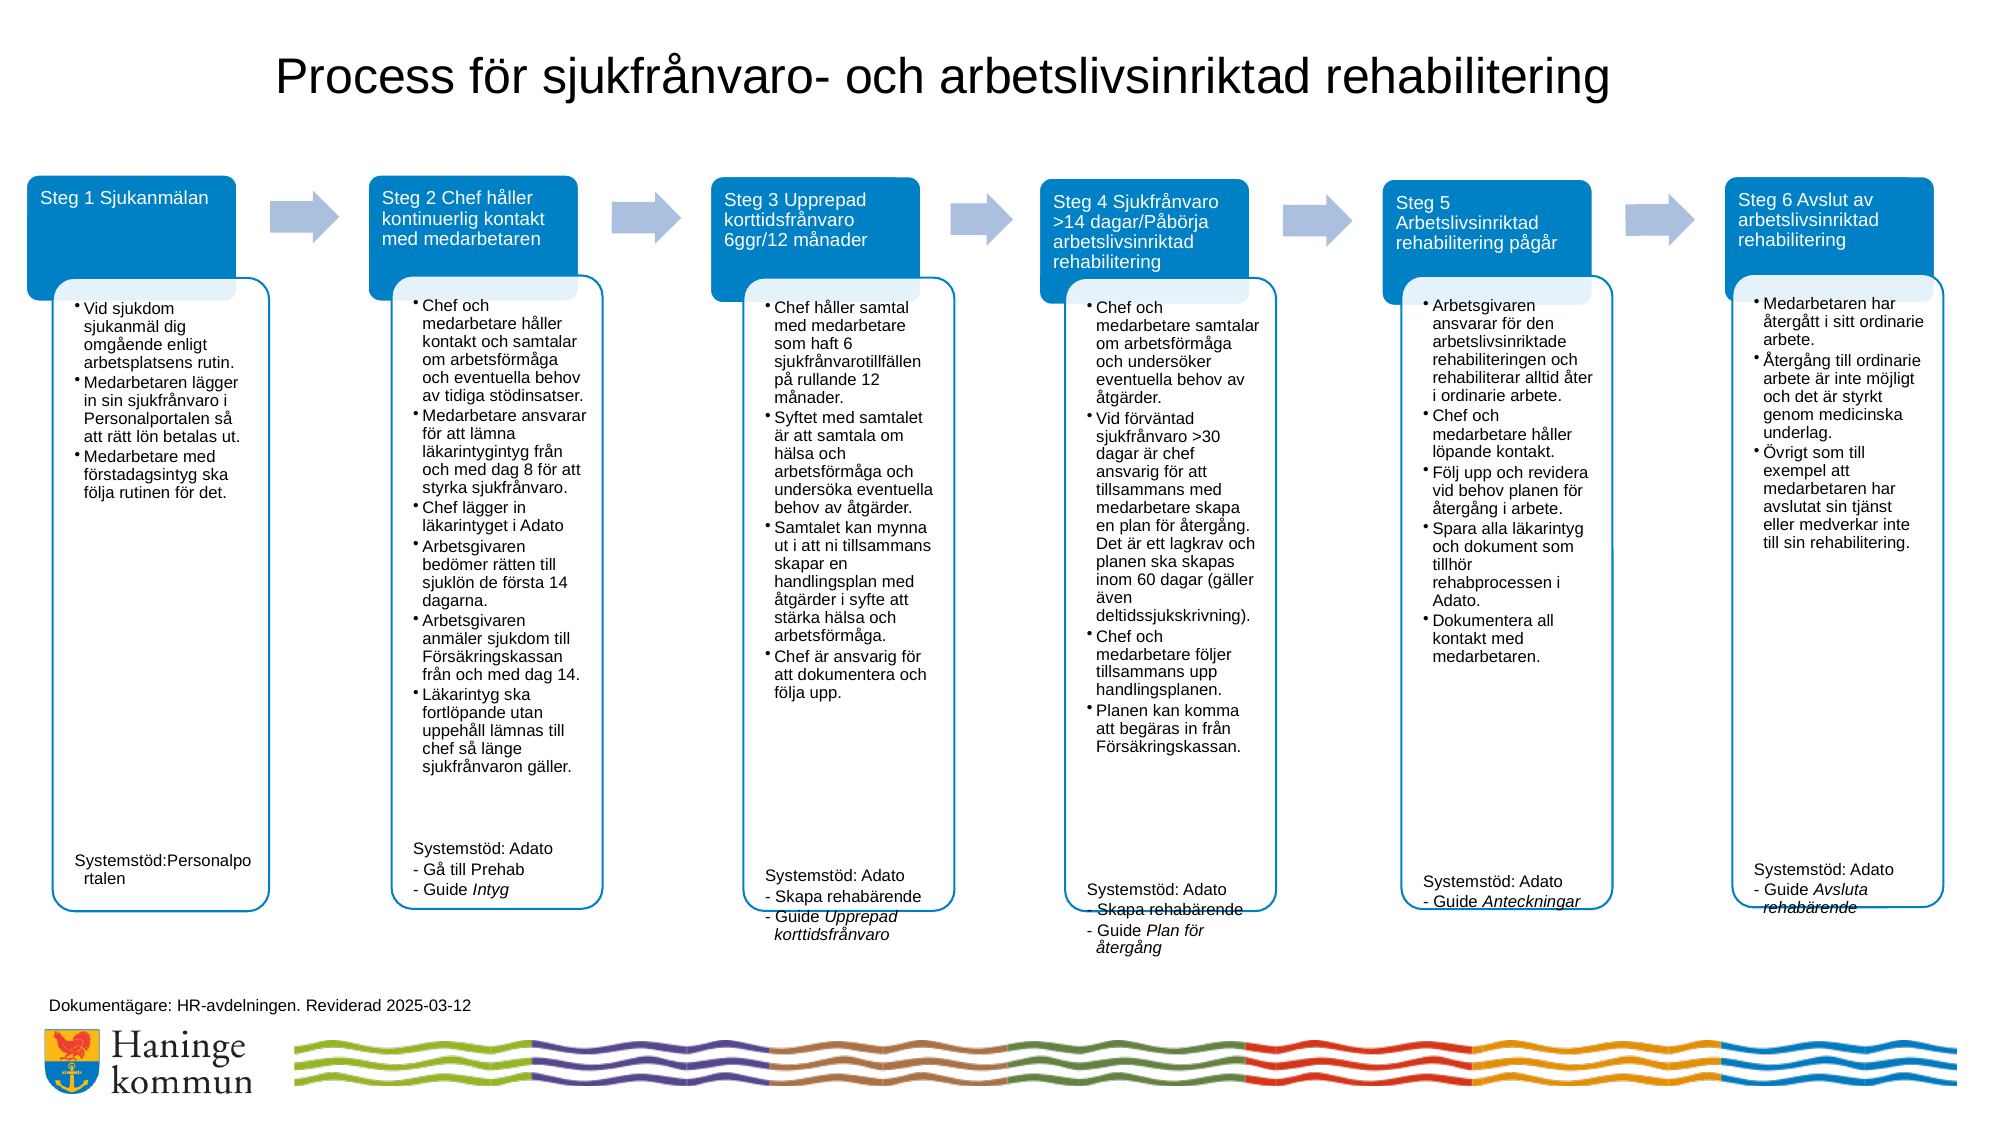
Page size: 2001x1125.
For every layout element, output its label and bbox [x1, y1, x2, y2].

text_box [22, 0, 1982, 1118]
